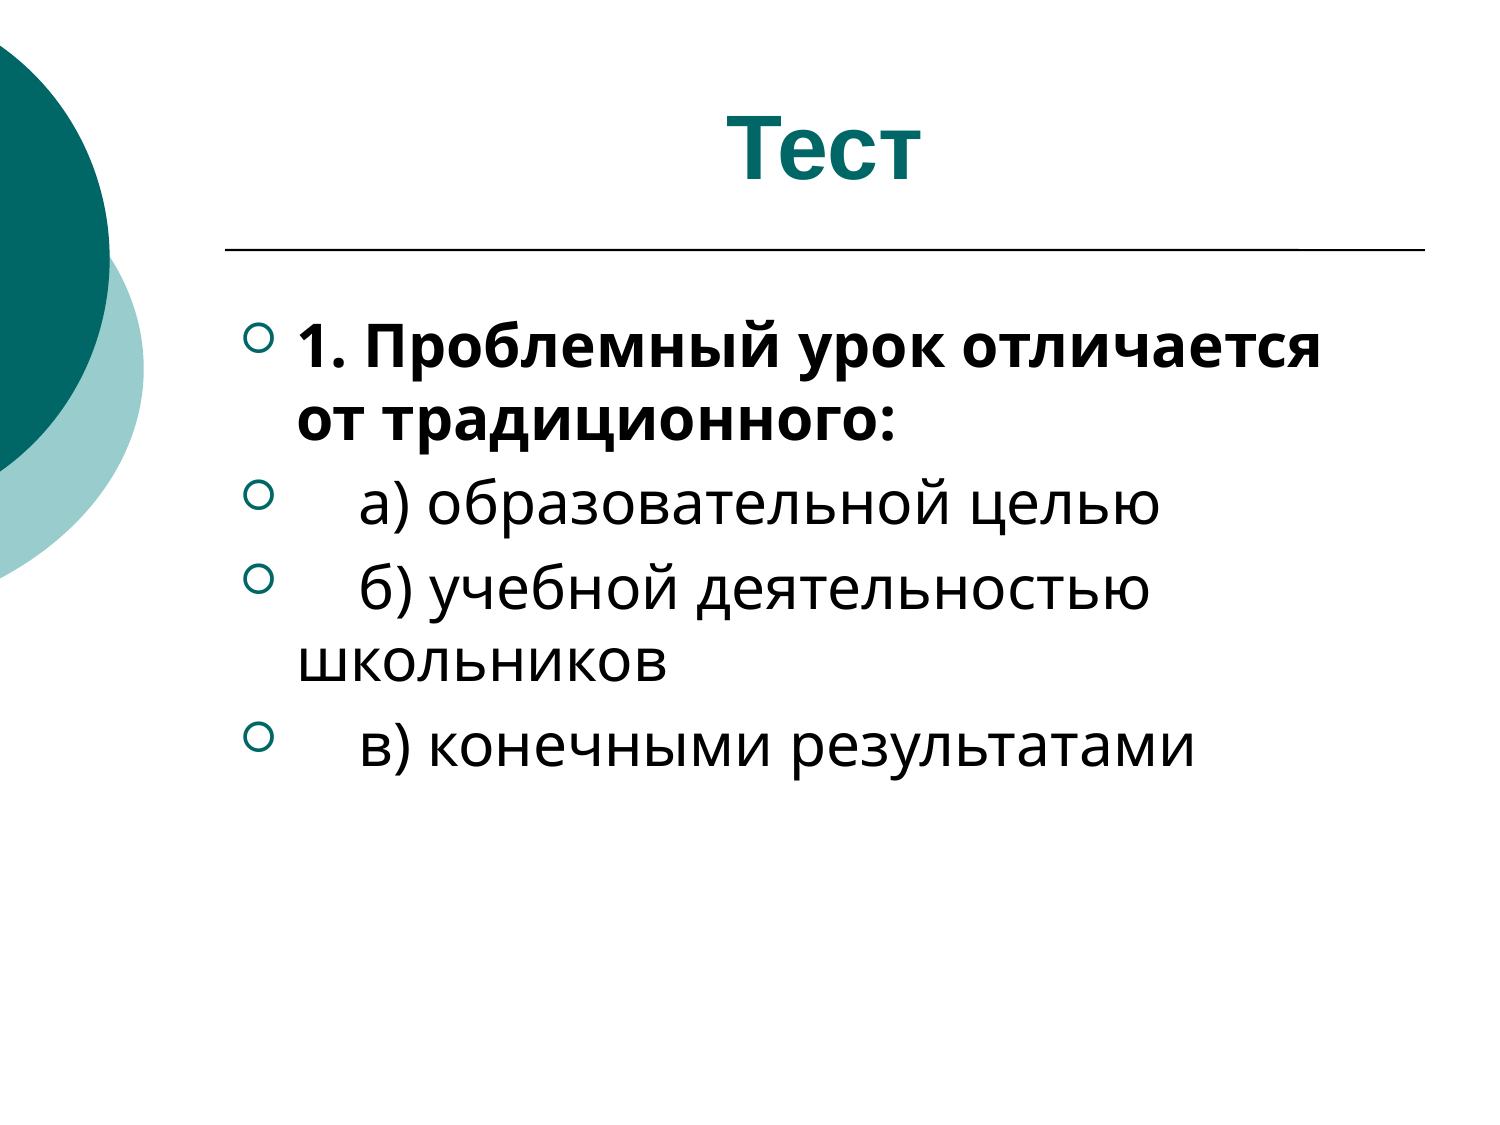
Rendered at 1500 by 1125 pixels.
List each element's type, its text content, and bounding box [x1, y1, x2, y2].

list 1. Проблемный урок отличается от традиционного: а) образовательной целью б) учебной деятельностью школьников в) конечными результатами [224, 299, 1425, 975]
title Тест [224, 49, 1425, 238]
